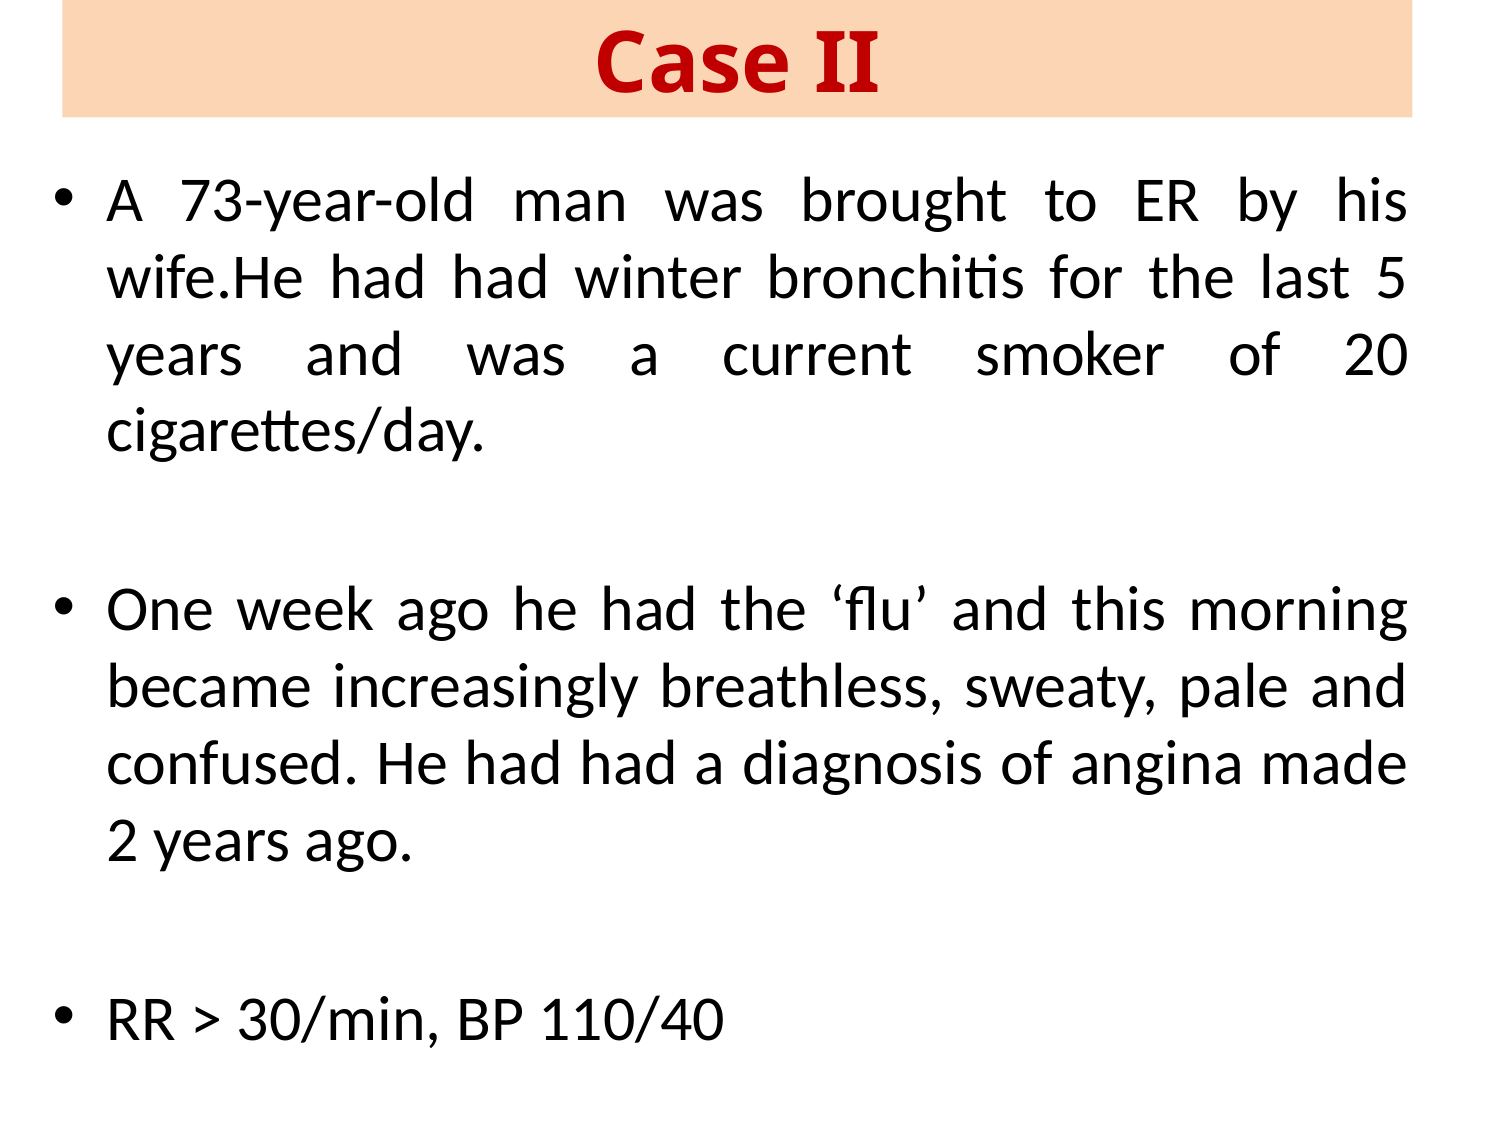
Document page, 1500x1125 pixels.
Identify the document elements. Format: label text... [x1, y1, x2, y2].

list A 73-year-old man was brought to ER by his wife.He had had winter bronchitis for the last 5 years and was a current smoker of 20 cigarettes/day. One week ago he had the ‘flu’ and this morning became increasingly breathless, sweaty, pale and confused. He had had a diagnosis of angina made 2 years ago. RR > 30/min, BP 110/40 [37, 149, 1425, 1063]
title Case II [62, 0, 1413, 118]
